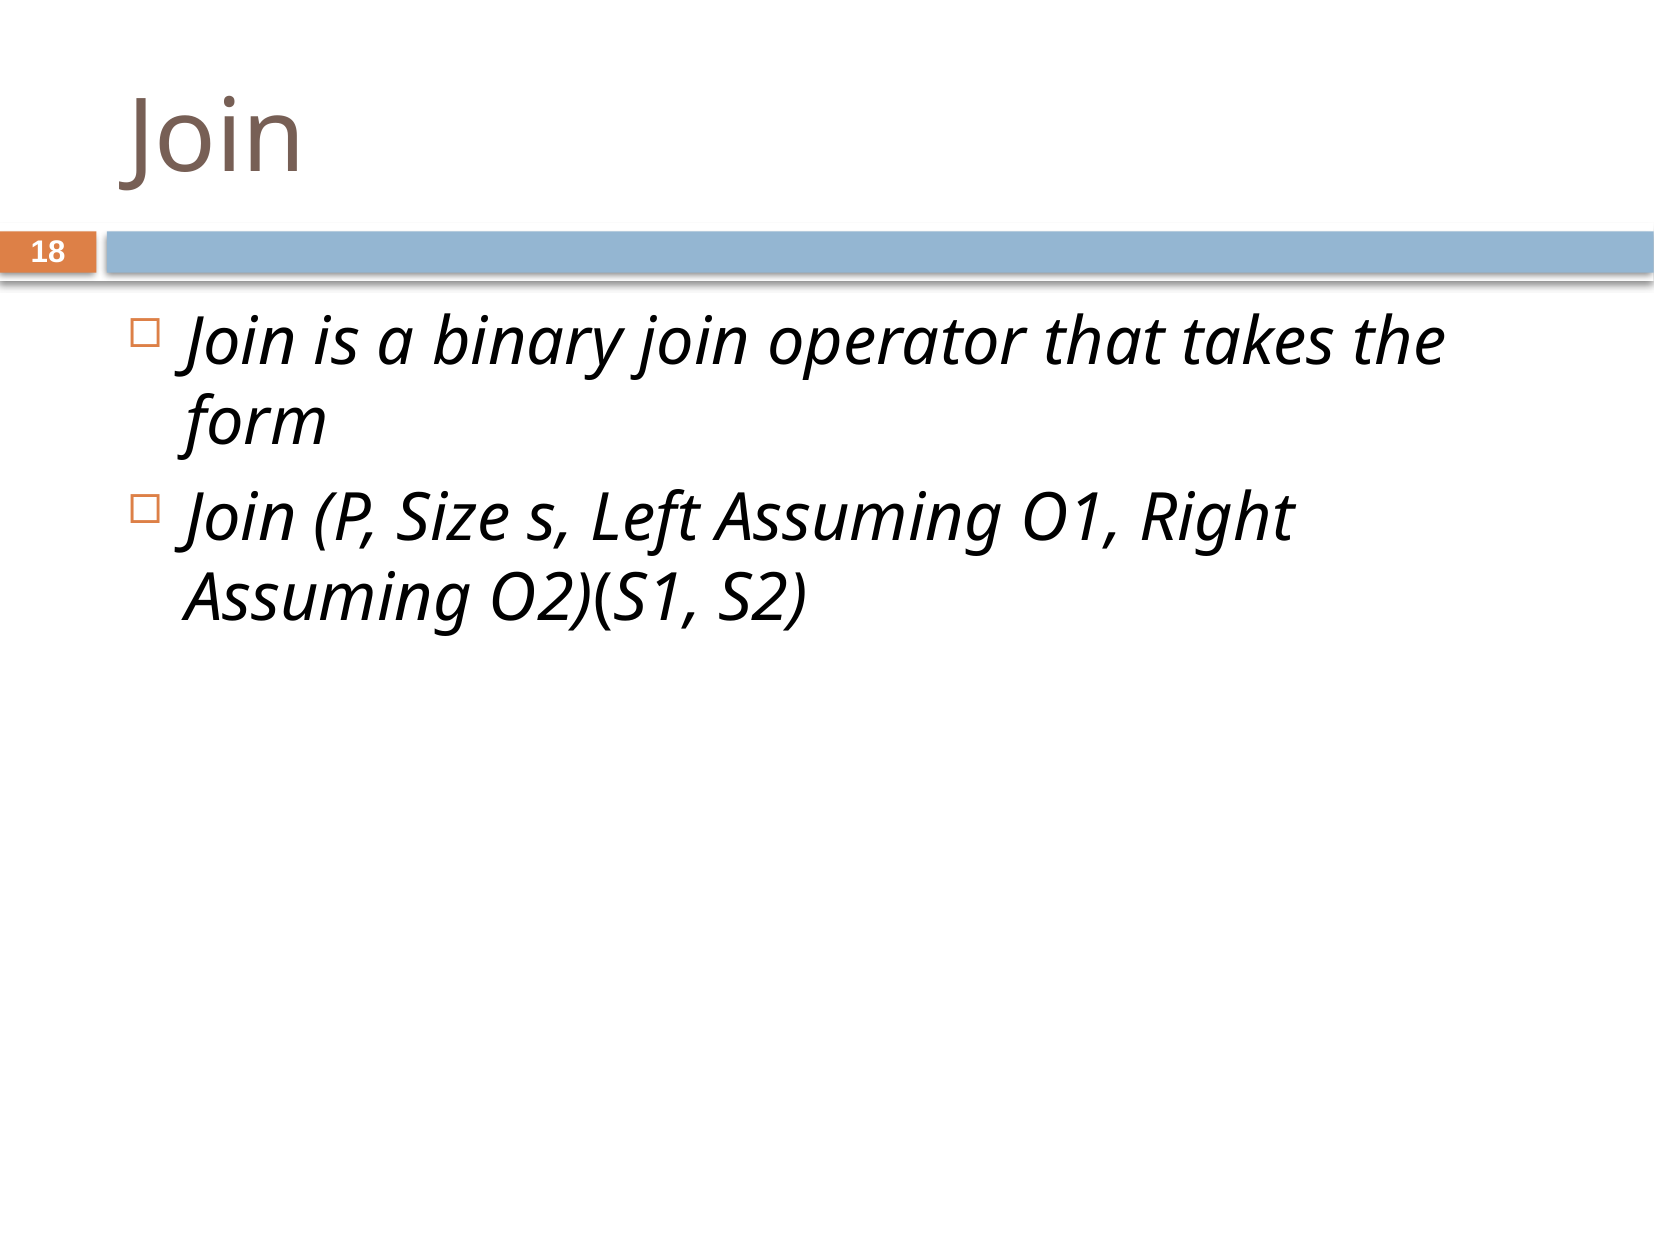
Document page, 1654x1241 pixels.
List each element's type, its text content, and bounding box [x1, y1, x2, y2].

list Join is a binary join operator that takes the form Join (P, Size s, Left Assuming O1, Right Assuming O2)(S1, S2) [110, 289, 1586, 1103]
slide_number 18 [0, 230, 97, 275]
title Join [110, 41, 1586, 221]
